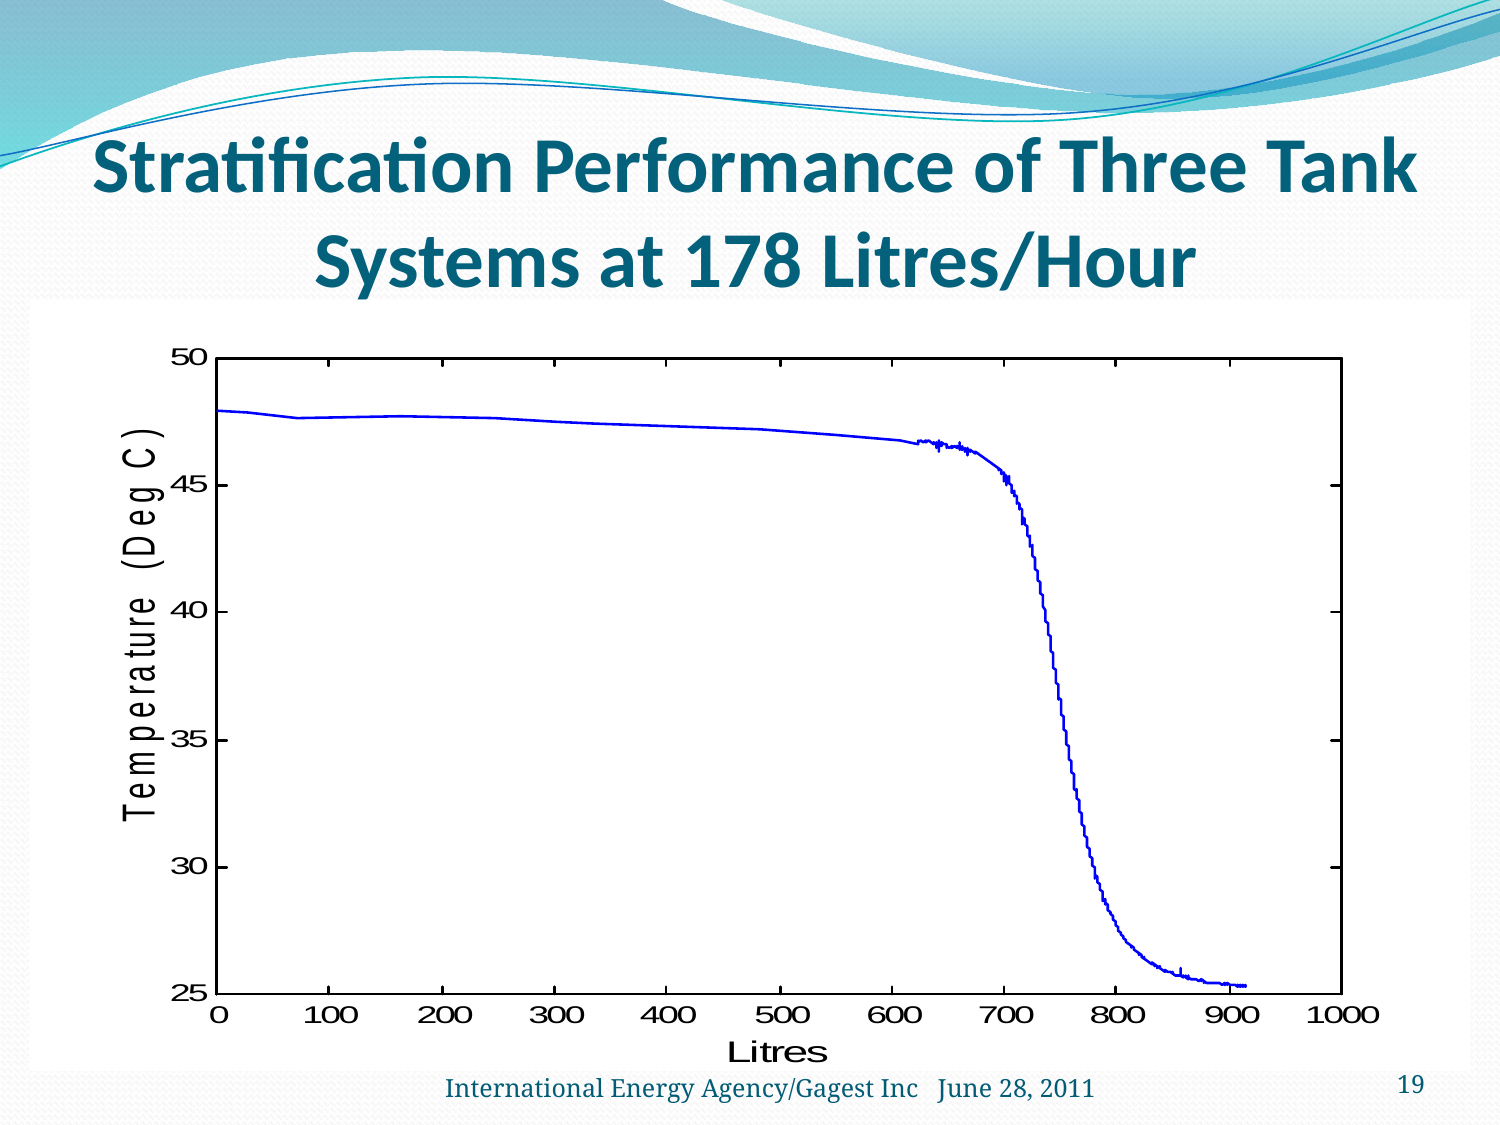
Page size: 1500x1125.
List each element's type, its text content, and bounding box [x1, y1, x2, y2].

slide_number 19 [1299, 1083, 1425, 1103]
picture [29, 300, 1471, 1071]
title Stratification Performance of Three Tank Systems at 178 Litres/Hour [74, 115, 1438, 299]
footer International Energy Agency/Gagest Inc June 28, 2011 [437, 1083, 1105, 1103]
